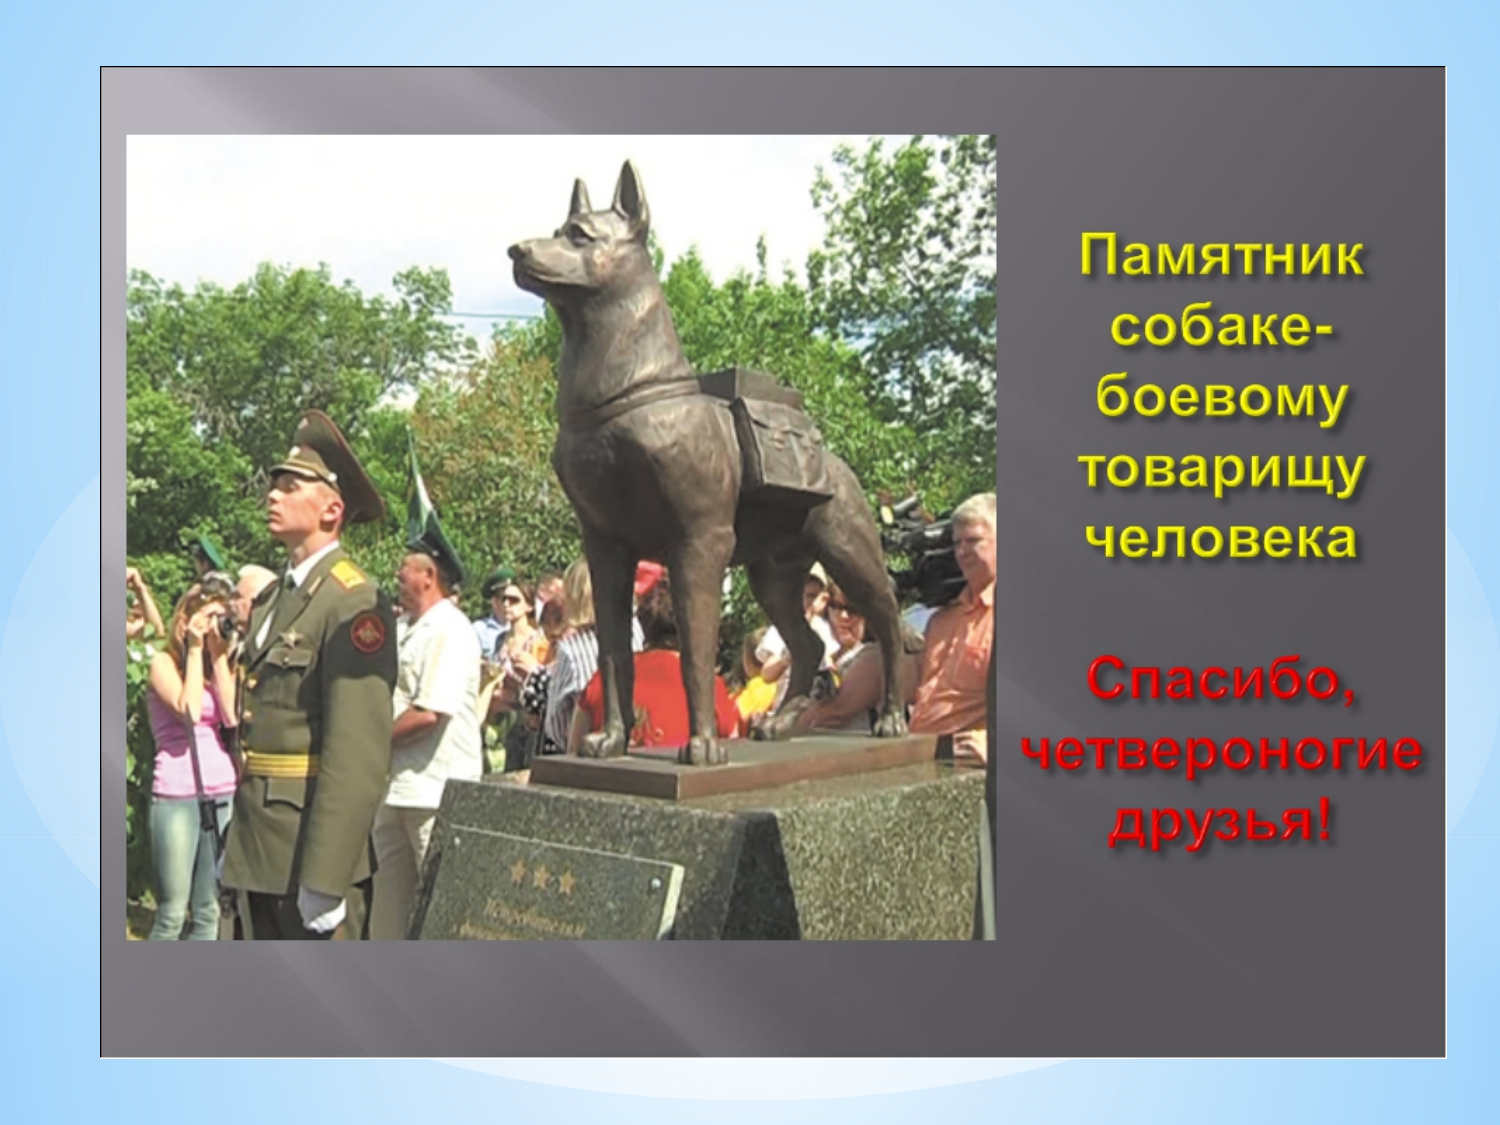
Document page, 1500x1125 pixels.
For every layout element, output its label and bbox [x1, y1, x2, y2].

picture [100, 66, 1448, 1059]
